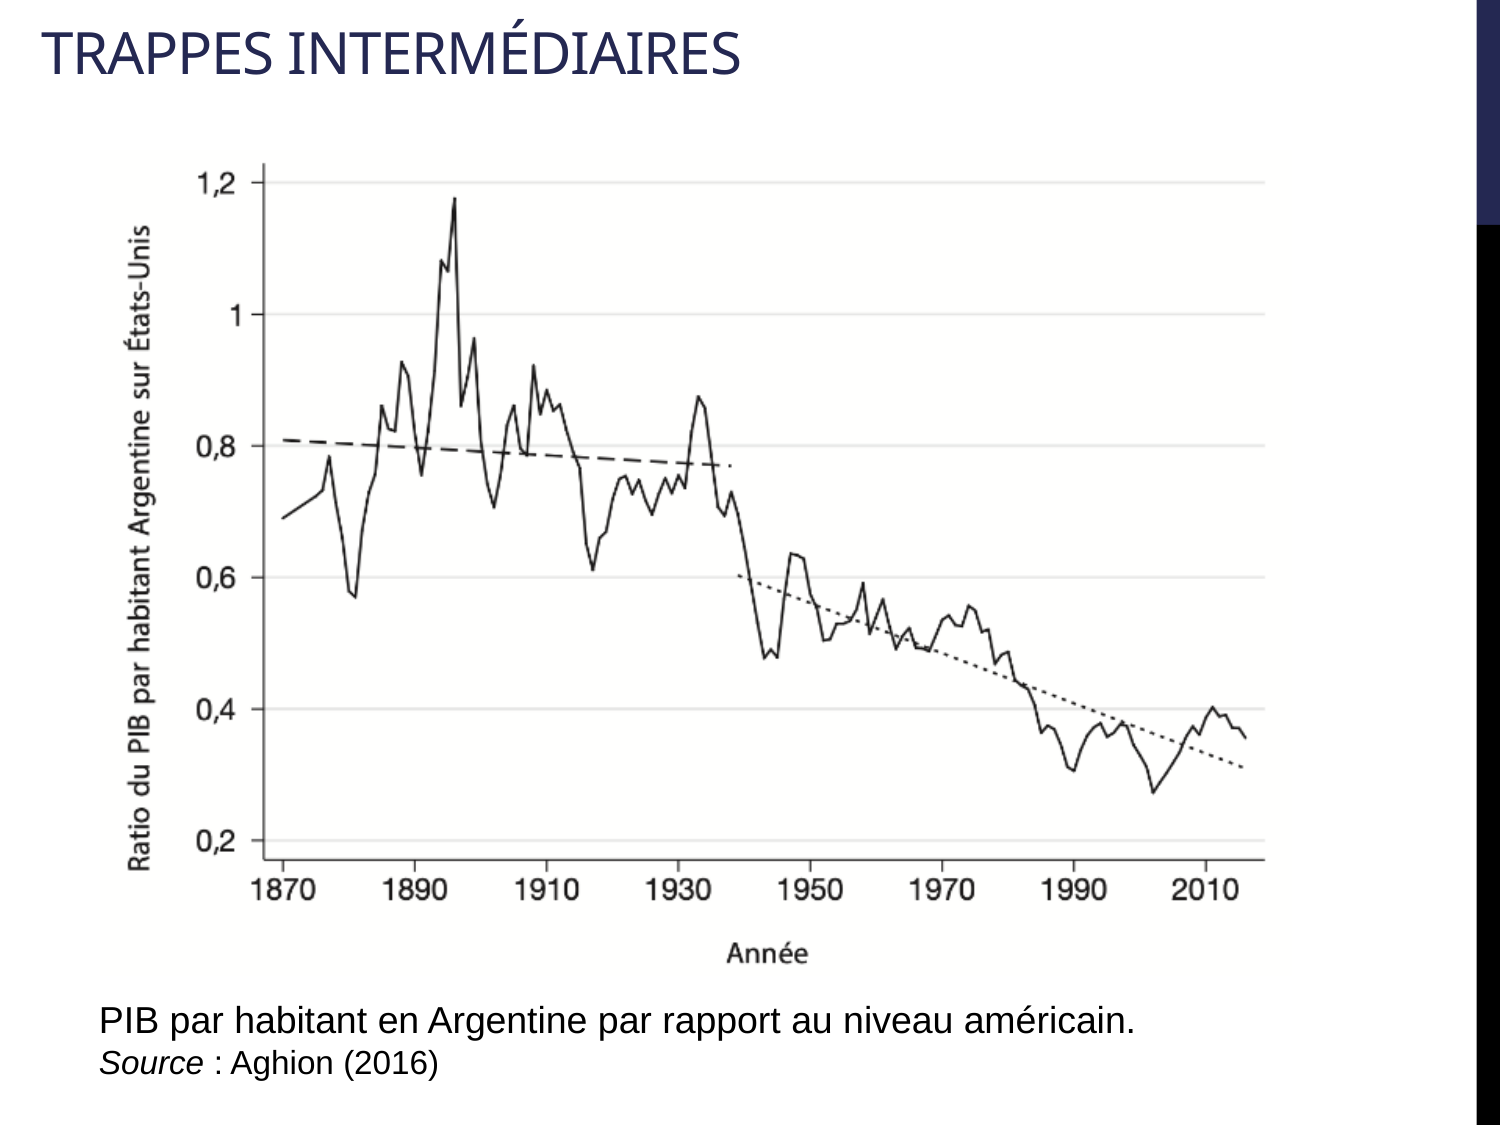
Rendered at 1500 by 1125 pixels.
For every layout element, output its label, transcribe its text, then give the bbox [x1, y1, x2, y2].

title Trappes intermédiaires [26, 4, 1449, 94]
text_box PIB par habitant en Argentine par rapport au niveau américain. Source : Aghion (2016) [84, 988, 1391, 1089]
picture [99, 143, 1292, 982]
